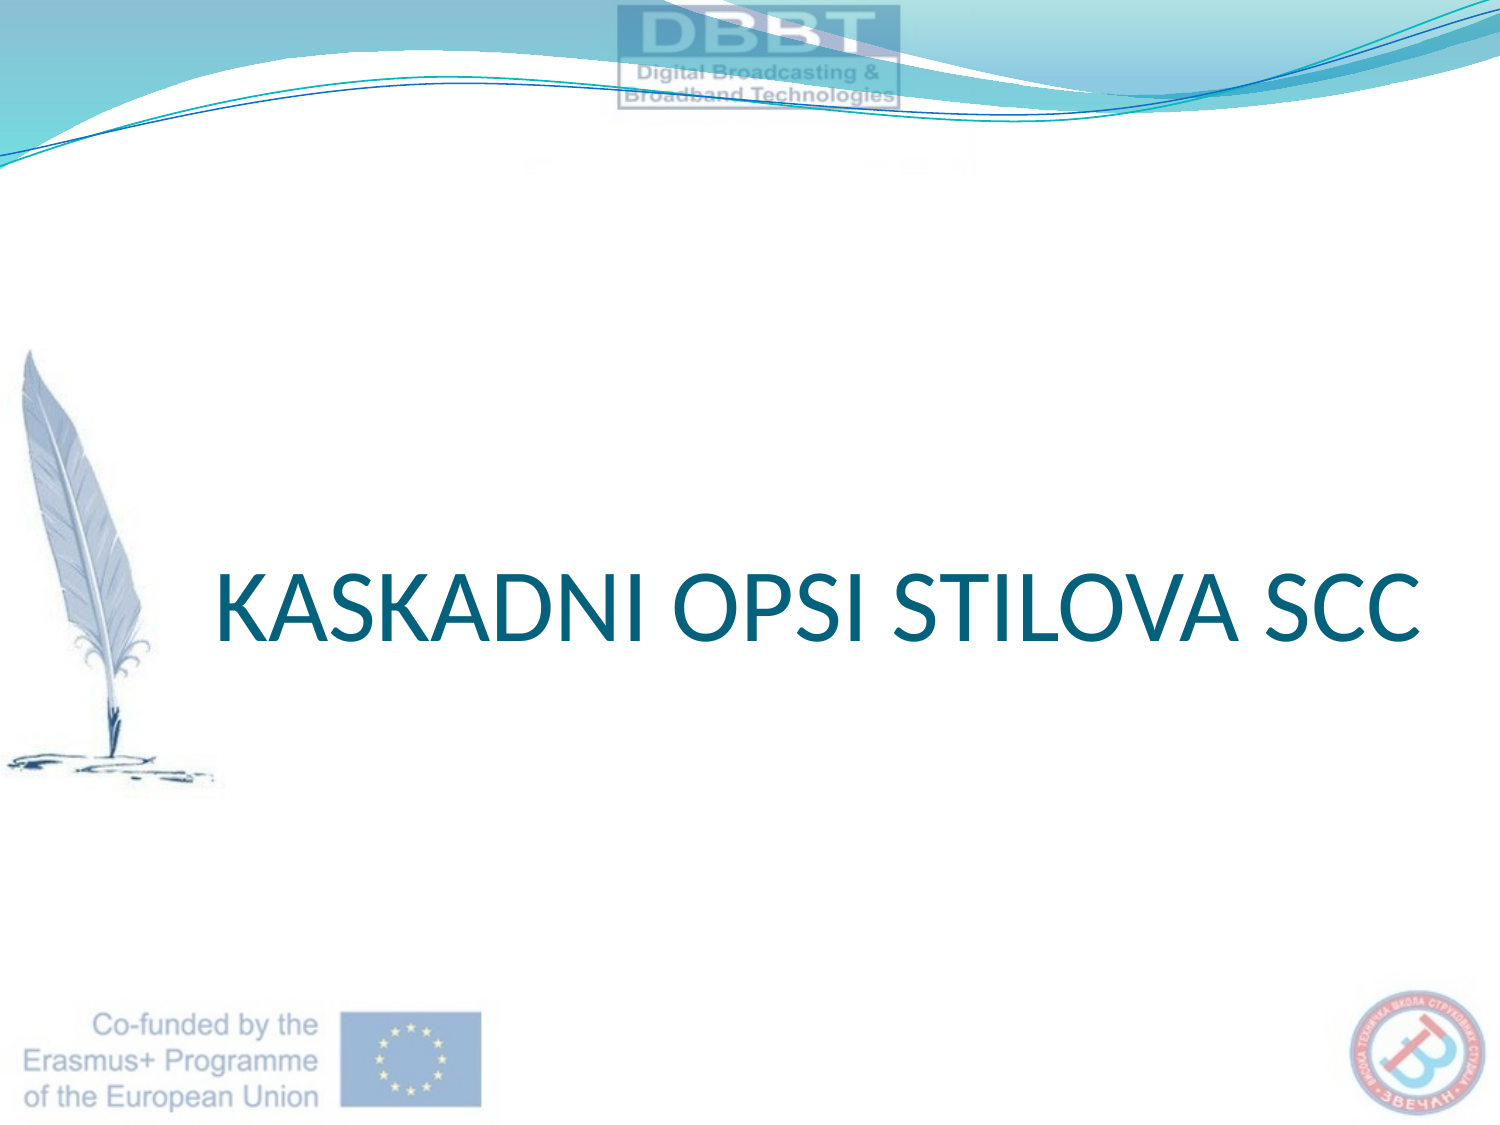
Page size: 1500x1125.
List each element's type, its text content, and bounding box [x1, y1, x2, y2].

picture [1, 349, 226, 799]
title KASKADNI OPSI STILOVA SCC [232, 474, 1425, 663]
